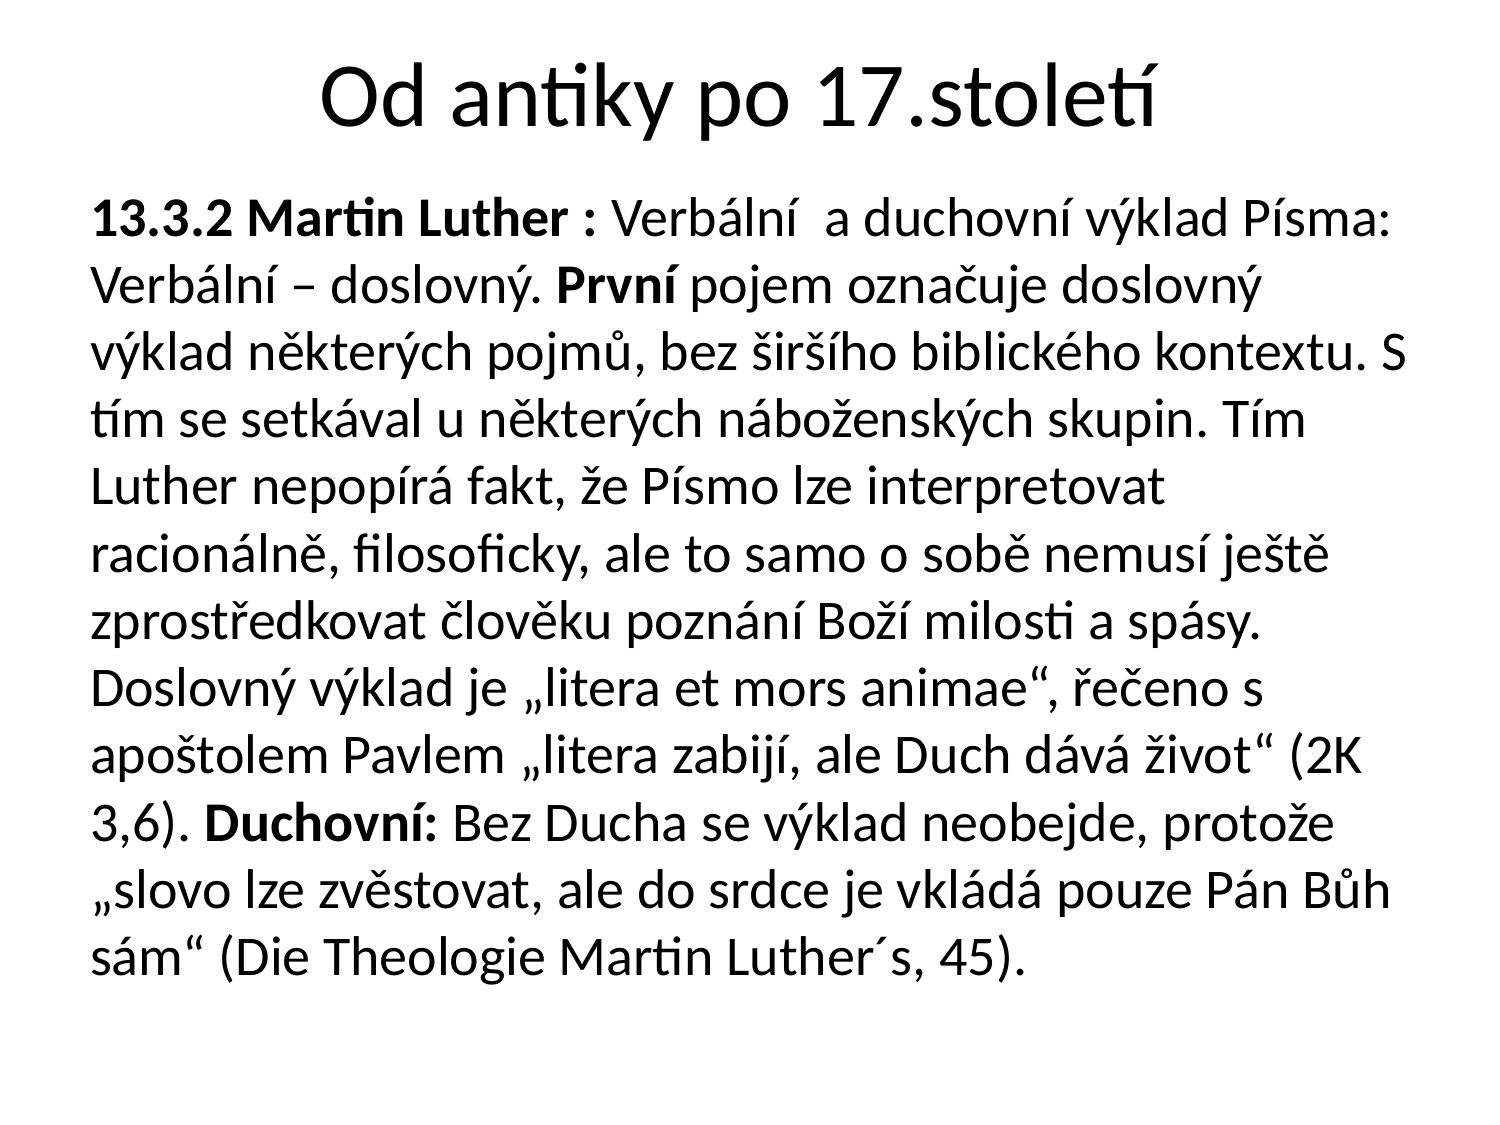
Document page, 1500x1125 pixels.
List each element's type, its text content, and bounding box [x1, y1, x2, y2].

list 13.3.2 Martin Luther : Verbální a duchovní výklad Písma: Verbální – doslovný. První pojem označuje doslovný výklad některých pojmů, bez širšího biblického kontextu. S tím se setkával u některých náboženských skupin. Tím Luther nepopírá fakt, že Písmo lze interpretovat racionálně, filosoficky, ale to samo o sobě nemusí ještě zprostředkovat člověku poznání Boží milosti a spásy. Doslovný výklad je „litera et mors animae“, řečeno s apoštolem Pavlem „litera zabijí, ale Duch dává život“ (2K 3,6). Duchovní: Bez Ducha se výklad neobejde, protože „slovo lze zvěstovat, ale do srdce je vkládá pouze Pán Bůh sám“ (Die Theologie Martin Luther´s, 45). [75, 172, 1425, 1005]
title Od antiky po 17.století [75, 19, 1425, 161]
